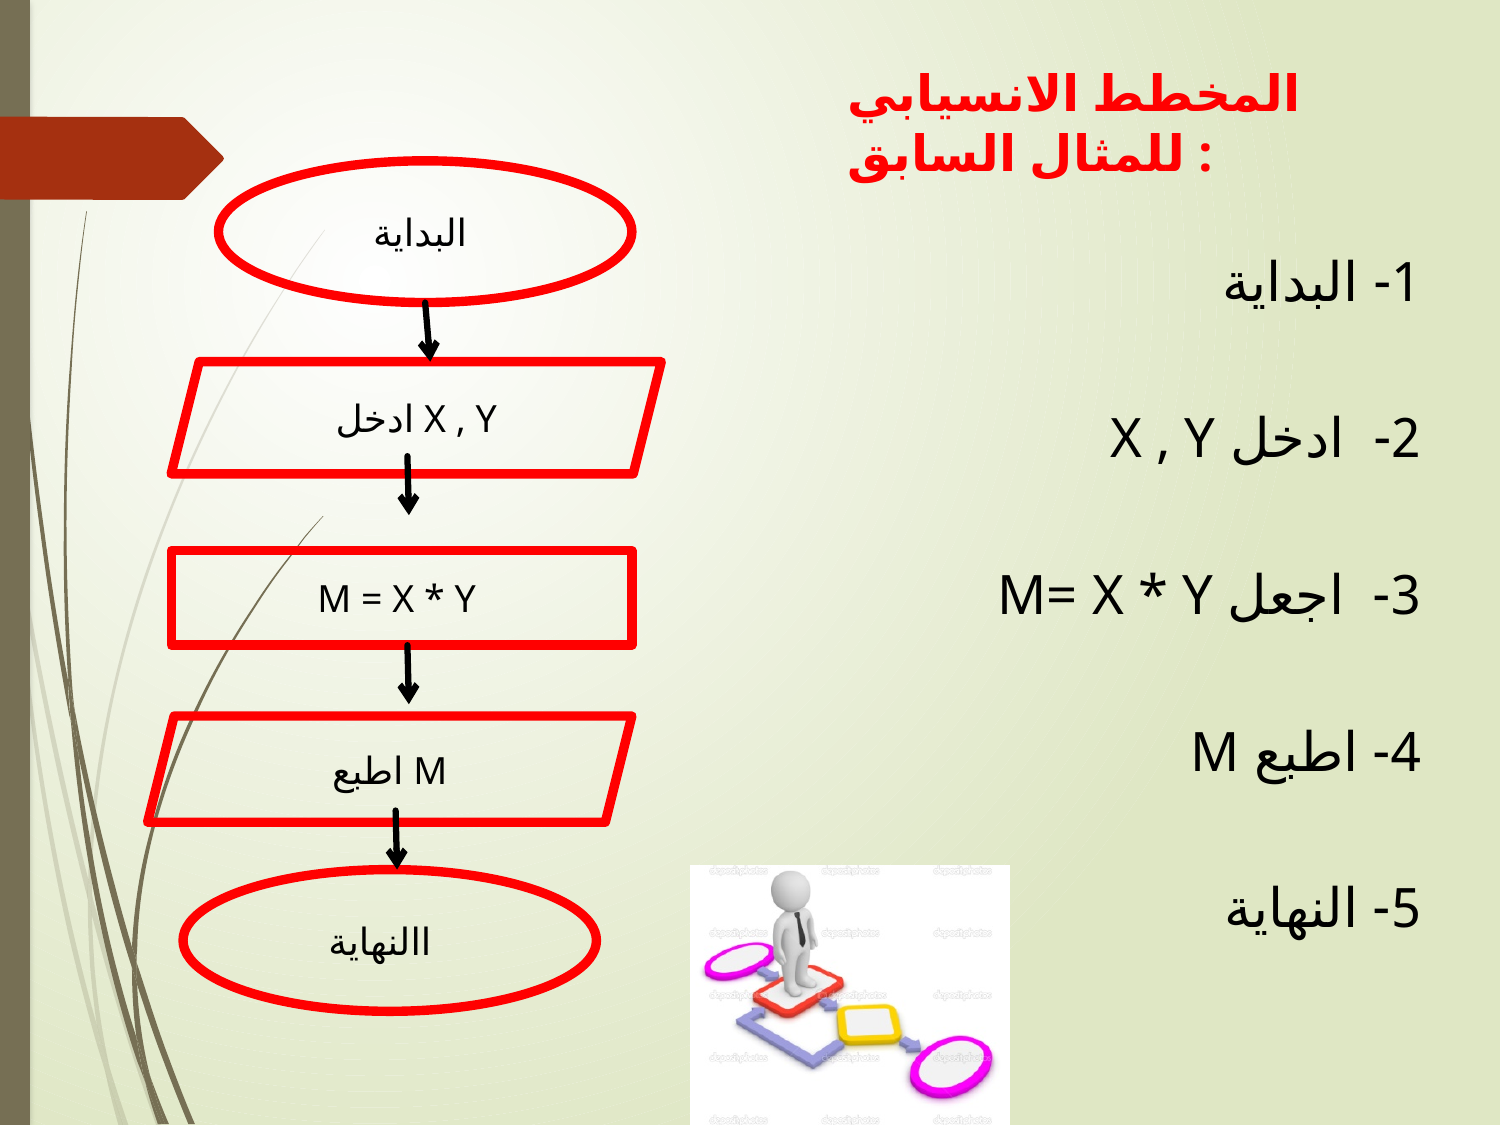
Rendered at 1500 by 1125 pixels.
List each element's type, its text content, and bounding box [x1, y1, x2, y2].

text_box ادخل X , Y [169, 360, 663, 476]
text_box M = X * Y [170, 549, 633, 646]
text_box المخطط الانسيابي للمثال السابق : [832, 54, 1442, 190]
text_box اطبع M [146, 714, 634, 824]
text_box البداية [217, 159, 634, 304]
text_box االنهاية [181, 868, 598, 1013]
text_box 1- البداية 2- ادخل X , Y 3- اجعل M= X * Y 4- اطبع M 5- النهاية [771, 160, 1437, 951]
picture [690, 865, 1011, 1125]
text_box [424, 302, 431, 362]
